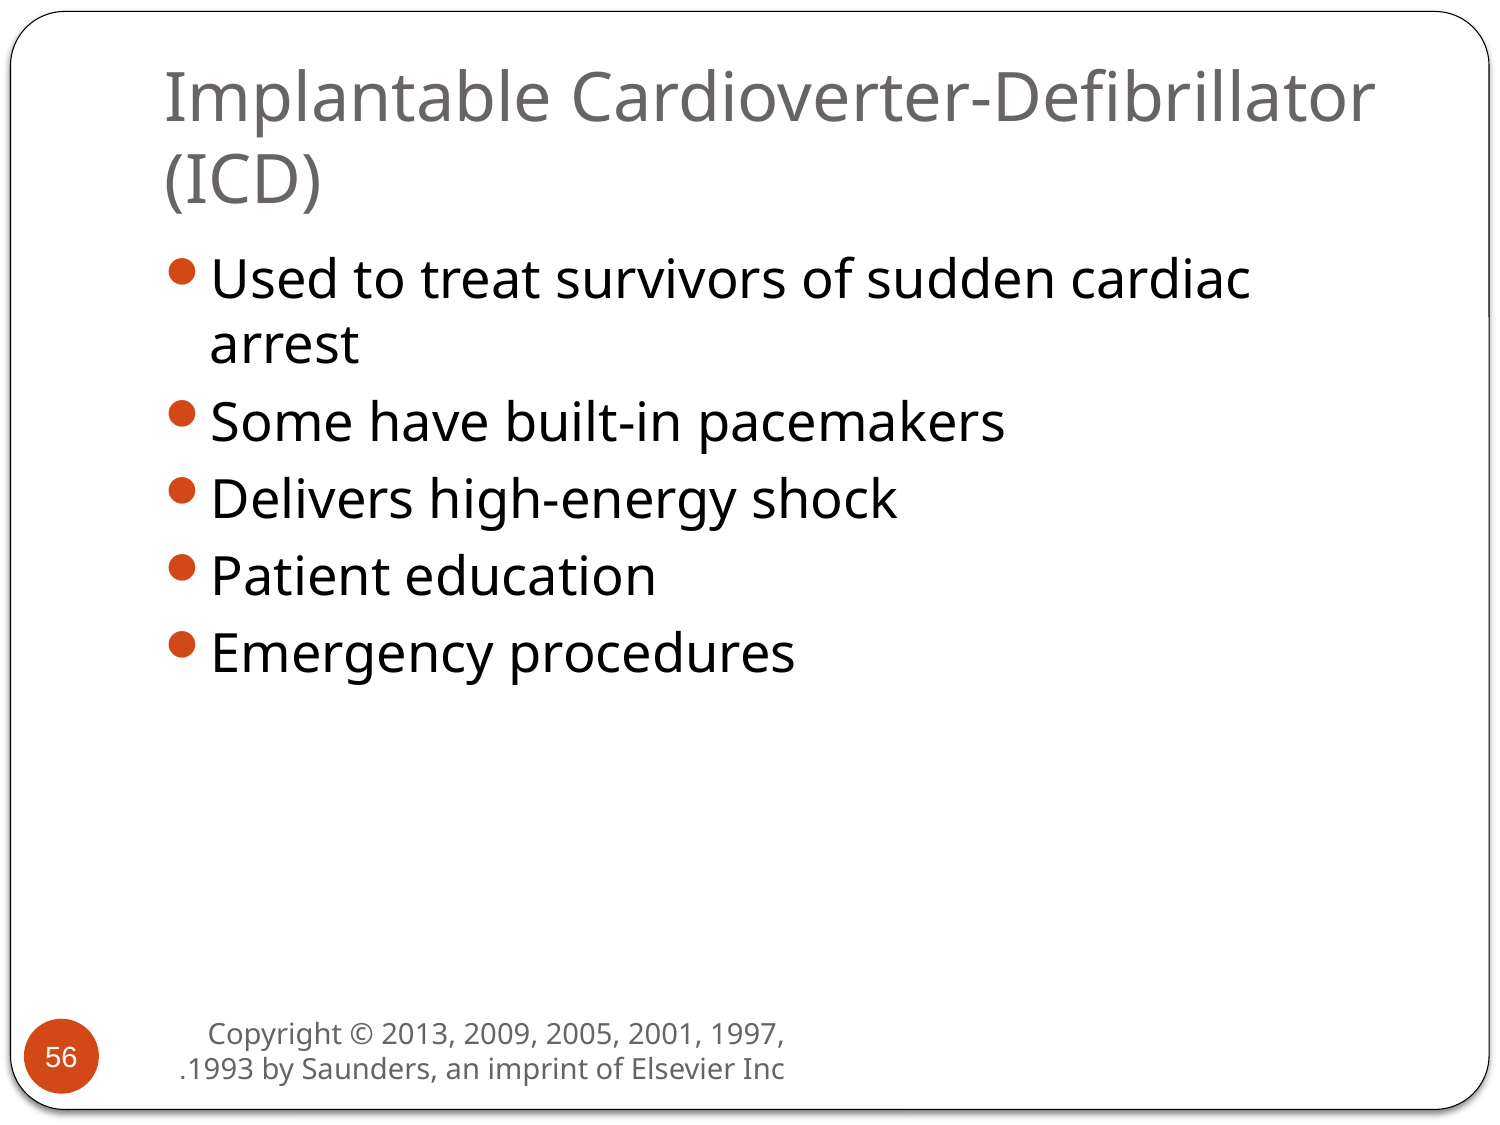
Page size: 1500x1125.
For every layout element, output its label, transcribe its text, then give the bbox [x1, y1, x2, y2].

slide_number 56 [23, 1018, 99, 1094]
list Used to treat survivors of sudden cardiac arrest Some have built-in pacemakers Delivers high-energy shock Patient education Emergency procedures [150, 237, 1425, 988]
footer Copyright © 2013, 2009, 2005, 2001, 1997, 1993 by Saunders, an imprint of Elsevier Inc. [150, 1012, 800, 1088]
title Implantable Cardioverter-Defibrillator (ICD) [150, 45, 1425, 233]
